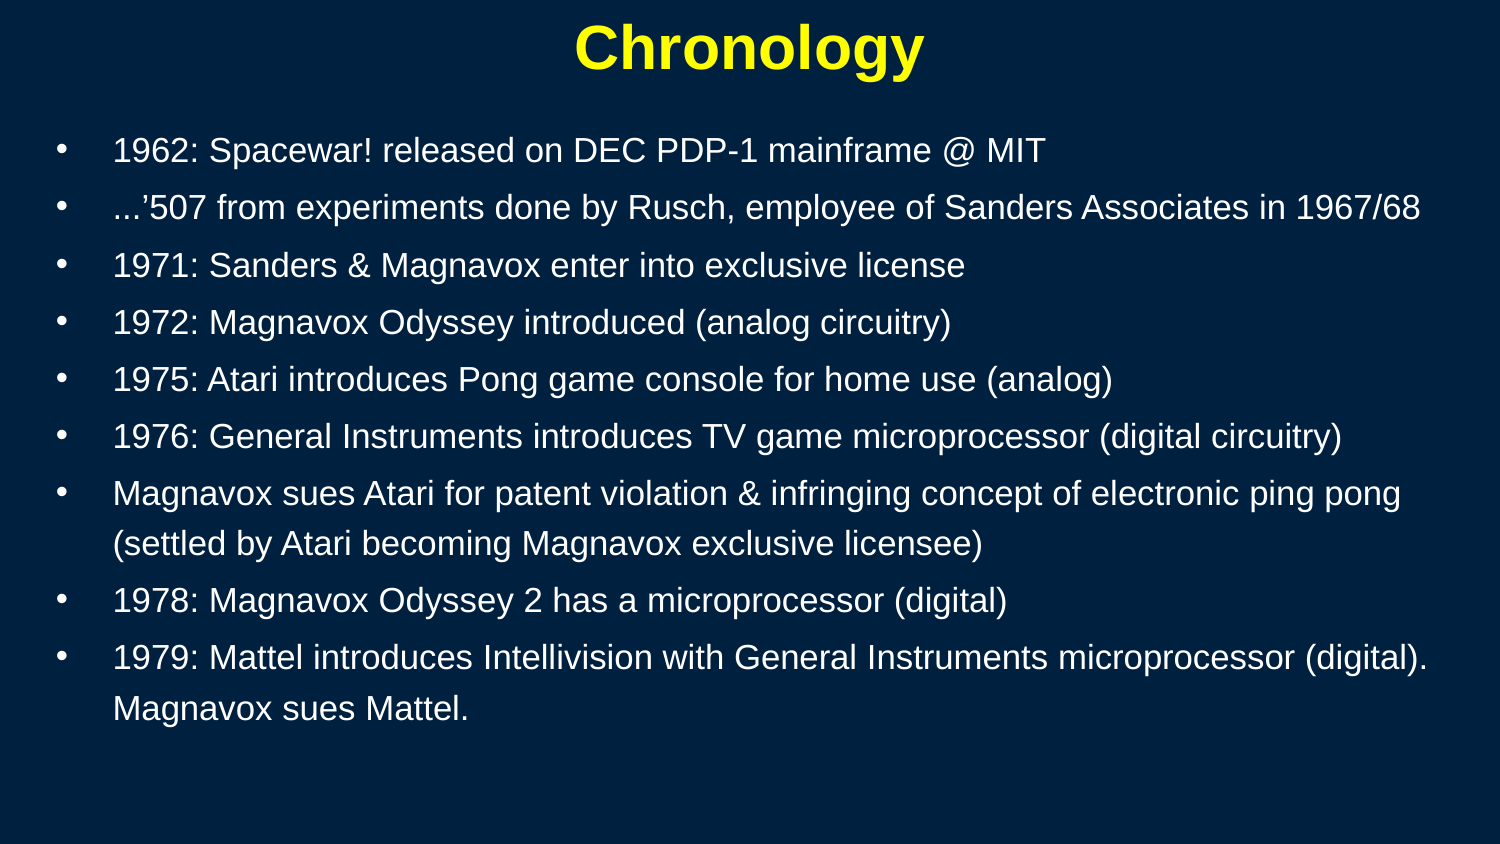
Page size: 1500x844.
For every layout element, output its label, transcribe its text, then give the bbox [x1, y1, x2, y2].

list 1962: Spacewar! released on DEC PDP-1 mainframe @ MIT ...’507 from experiments done by Rusch, employee of Sanders Associates in 1967/68 1971: Sanders & Magnavox enter into exclusive license 1972: Magnavox Odyssey introduced (analog circuitry) 1975: Atari introduces Pong game console for home use (analog) 1976: General Instruments introduces TV game microprocessor (digital circuitry) Magnavox sues Atari for patent violation & infringing concept of electronic ping pong (settled by Atari becoming Magnavox exclusive licensee) 1978: Magnavox Odyssey 2 has a microprocessor (digital) 1979: Mattel introduces Intellivision with General Instruments microprocessor (digital). Magnavox sues Mattel. [41, 112, 1447, 788]
title Chronology [243, 0, 1257, 112]
